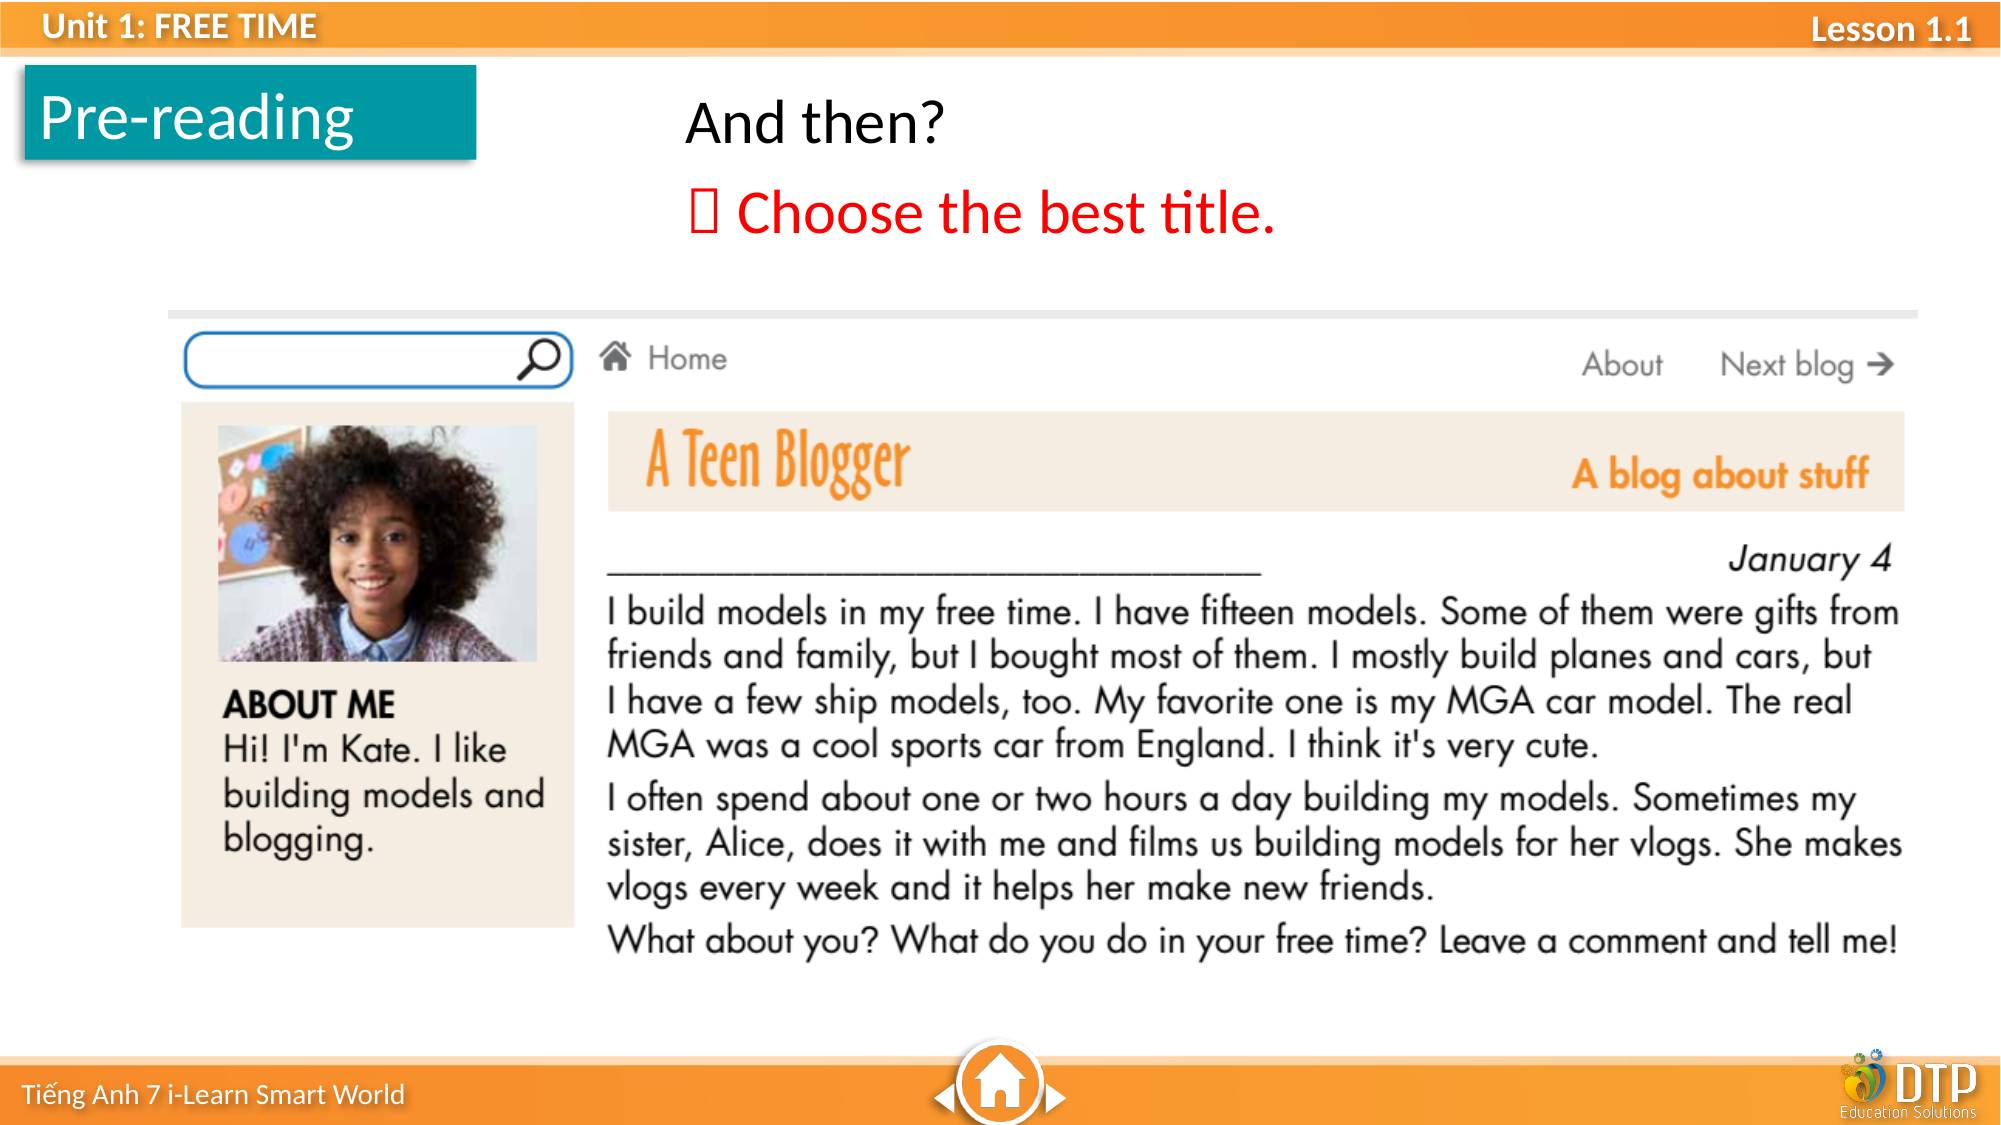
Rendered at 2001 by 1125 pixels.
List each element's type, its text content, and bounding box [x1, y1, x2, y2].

text_box  Choose the best title. [670, 164, 1835, 254]
text_box And then? [670, 73, 1835, 163]
picture [0, 2, 2001, 1125]
text_box Pre-reading [24, 65, 477, 160]
